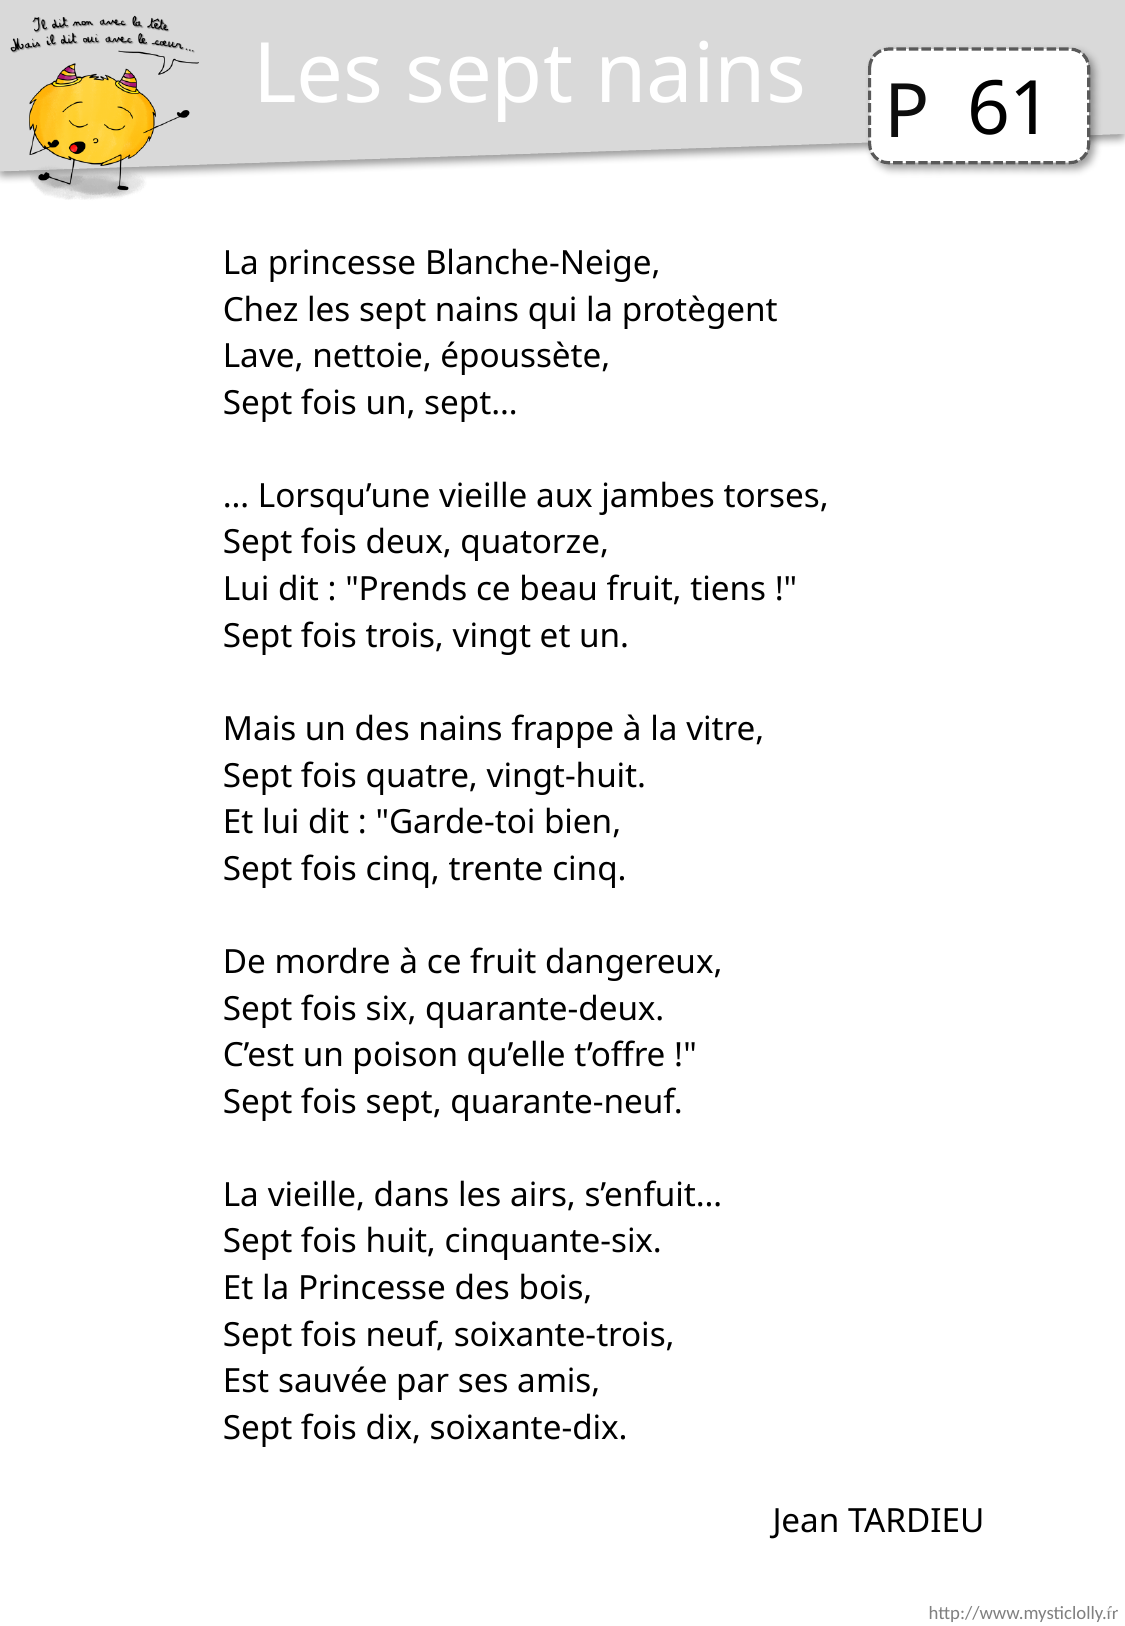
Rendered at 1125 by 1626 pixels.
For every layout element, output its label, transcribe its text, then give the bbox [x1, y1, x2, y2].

list La princesse Blanche-Neige, Chez les sept nains qui la protègent Lave, nettoie, époussète, Sept fois un, sept… … Lorsqu’une vieille aux jambes torses, Sept fois deux, quatorze, Lui dit : "Prends ce beau fruit, tiens !" Sept fois trois, vingt et un. Mais un des nains frappe à la vitre, Sept fois quatre, vingt-huit. Et lui dit : "Garde-toi bien, Sept fois cinq, trente cinq. De mordre à ce fruit dangereux, Sept fois six, quarante-deux. C’est un poison qu’elle t’offre !" Sept fois sept, quarante-neuf. La vieille, dans les airs, s’enfuit… Sept fois huit, cinquante-six. Et la Princesse des bois, Sept fois neuf, soixante-trois, Est sauvée par ses amis, Sept fois dix, soixante-dix. Jean TARDIEU [208, 233, 1000, 1604]
text_box Les sept nains [190, 23, 870, 116]
text_box 61 [952, 52, 1089, 166]
picture [0, 15, 205, 202]
